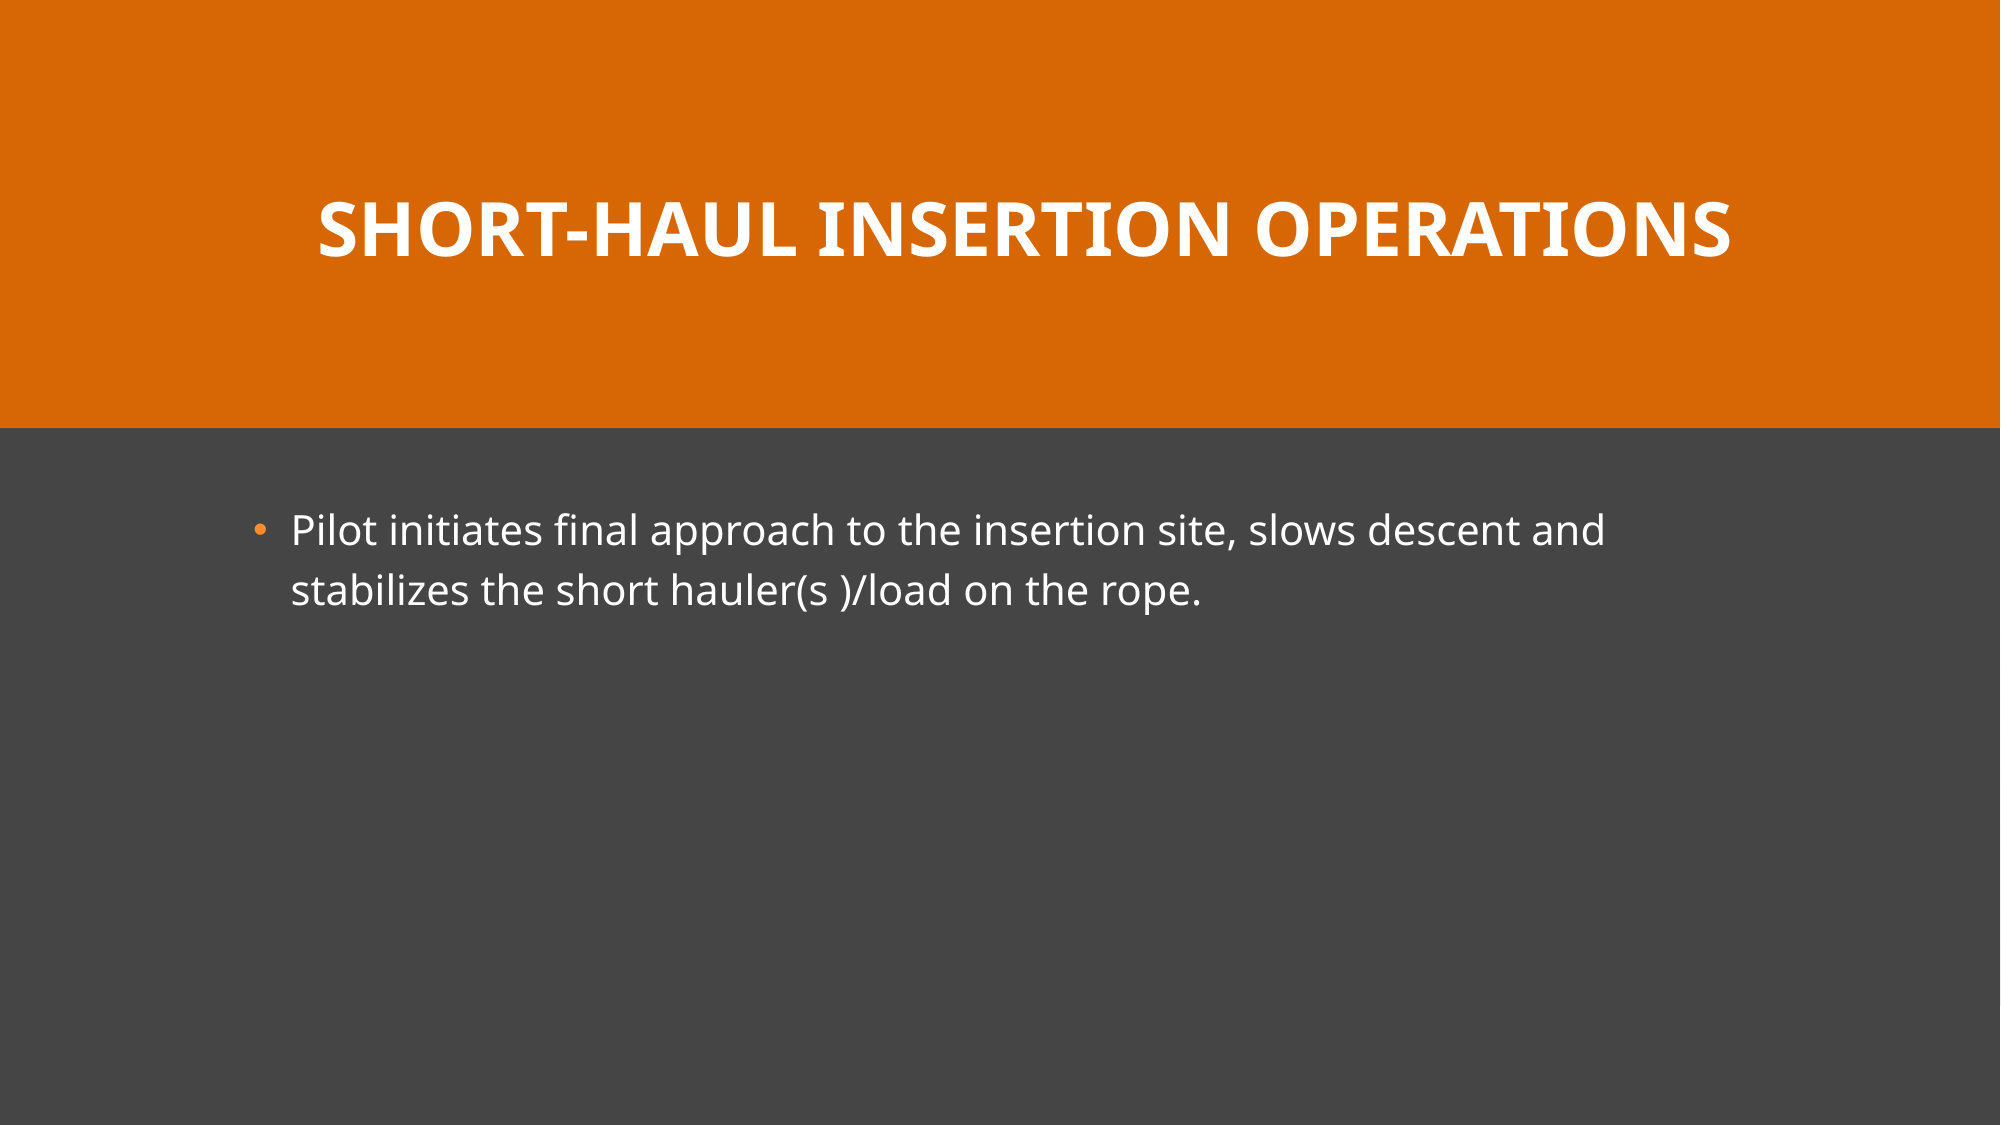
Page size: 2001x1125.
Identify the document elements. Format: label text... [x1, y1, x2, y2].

text_box [0, 428, 2000, 1125]
list Pilot initiates final approach to the insertion site, slows descent and stabilizes the short hauler(s )/load on the rope. [238, 486, 1787, 993]
text_box [0, 0, 2000, 428]
title Short-haul Insertion Operations [238, 164, 1814, 390]
